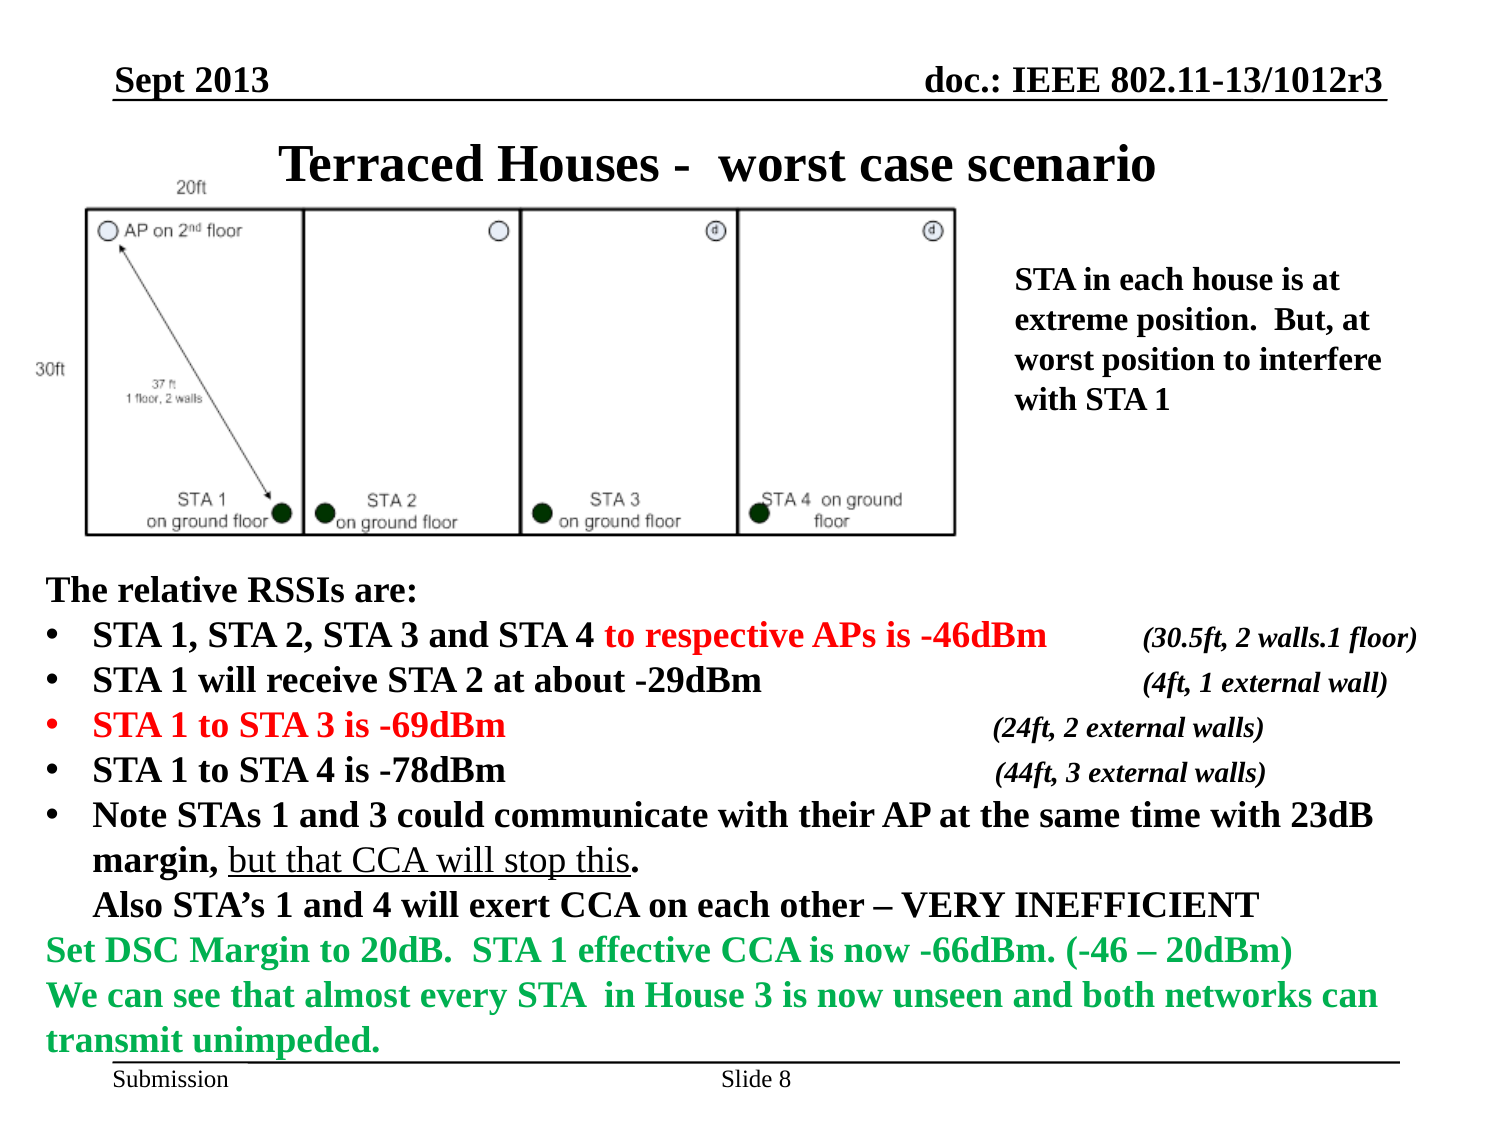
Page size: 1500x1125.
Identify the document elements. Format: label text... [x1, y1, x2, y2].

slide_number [114, 54, 286, 101]
slide_number Slide 8 [712, 1061, 800, 1093]
title Terraced Houses - worst case scenario [0, 120, 1438, 200]
text_box STA in each house is at extreme position. But, at worst position to interfere with STA 1 [999, 249, 1463, 485]
picture [24, 174, 963, 543]
text_box The relative RSSIs are: STA 1, STA 2, STA 3 and STA 4 to respective APs is -46dBm (30.5ft, 2 walls.1 floor) STA 1 will receive STA 2 at about -29dBm (4ft, 1 external wall) STA 1 to STA 3 is -69dBm (24ft, 2 external walls) STA 1 to STA 4 is -78dBm (44ft, 3 external walls) Note STAs 1 and 3 could communicate with their AP at the same time with 23dB margin, but that CCA will stop this. Also STA’s 1 and 4 will exert CCA on each other – VERY INEFFICIENT Set DSC Margin to 20dB. STA 1 effective CCA is now -66dBm. (-46 – 20dBm) We can see that almost every STA in House 3 is now unseen and both networks can transmit unimpeded. [30, 558, 1438, 1108]
